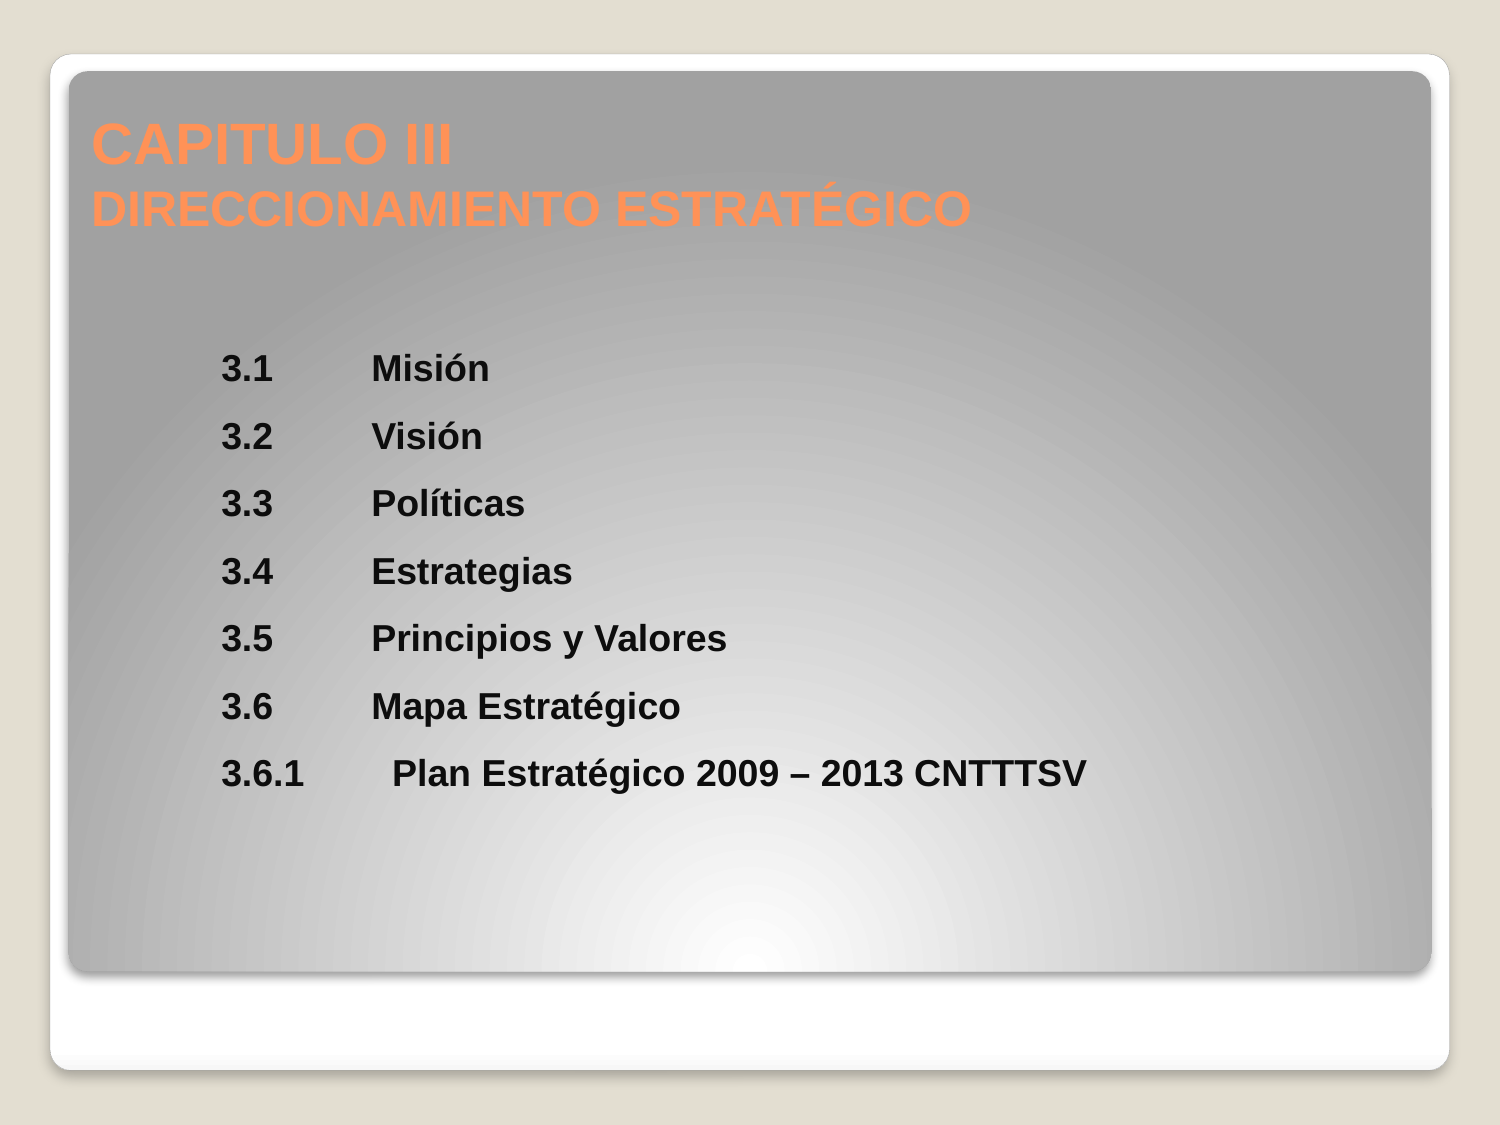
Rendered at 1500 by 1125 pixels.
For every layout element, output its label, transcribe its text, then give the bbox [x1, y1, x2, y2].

title CAPITULO III DIRECCIONAMIENTO ESTRATÉGICO [76, 90, 1420, 244]
text_box 3.1 Misión 3.2 Visión 3.3 Políticas 3.4 Estrategias 3.5 Principios y Valores 3.6 Mapa Estratégico 3.6.1 Plan Estratégico 2009 – 2013 CNTTTSV [206, 314, 1329, 802]
